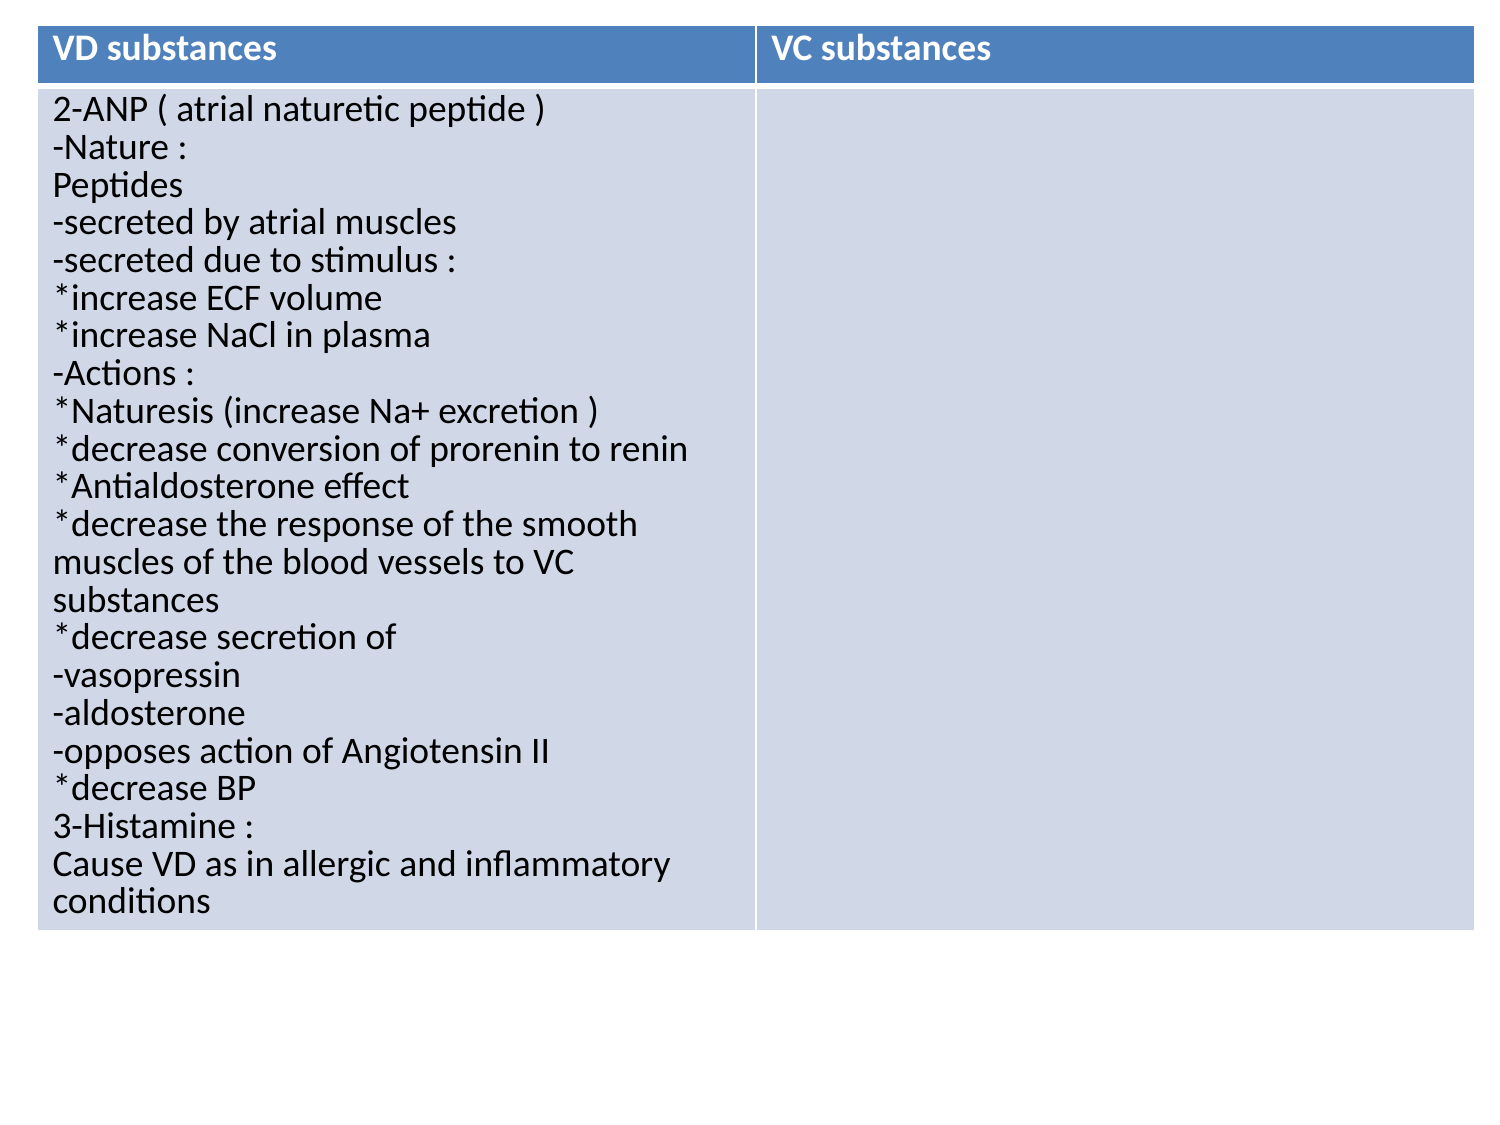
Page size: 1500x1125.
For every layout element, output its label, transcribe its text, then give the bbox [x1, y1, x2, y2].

table_header VC substances [757, 26, 1474, 83]
table_cell [757, 89, 1474, 930]
table_cell 2-ANP ( atrial naturetic peptide ) -Nature : Peptides -secreted by atrial muscles -secreted due to stimulus : *increase ECF volume *increase NaCl in plasma -Actions : *Naturesis (increase Na+ excretion ) *decrease conversion of prorenin to renin *Antialdosterone effect *decrease the response of the smooth muscles of the blood vessels to VC substances *decrease secretion of -vasopressin -aldosterone -opposes action of Angiotensin II *decrease BP 3-Histamine : Cause VD as in allergic and inflammatory conditions [38, 89, 755, 930]
table_header VD substances [38, 26, 755, 83]
